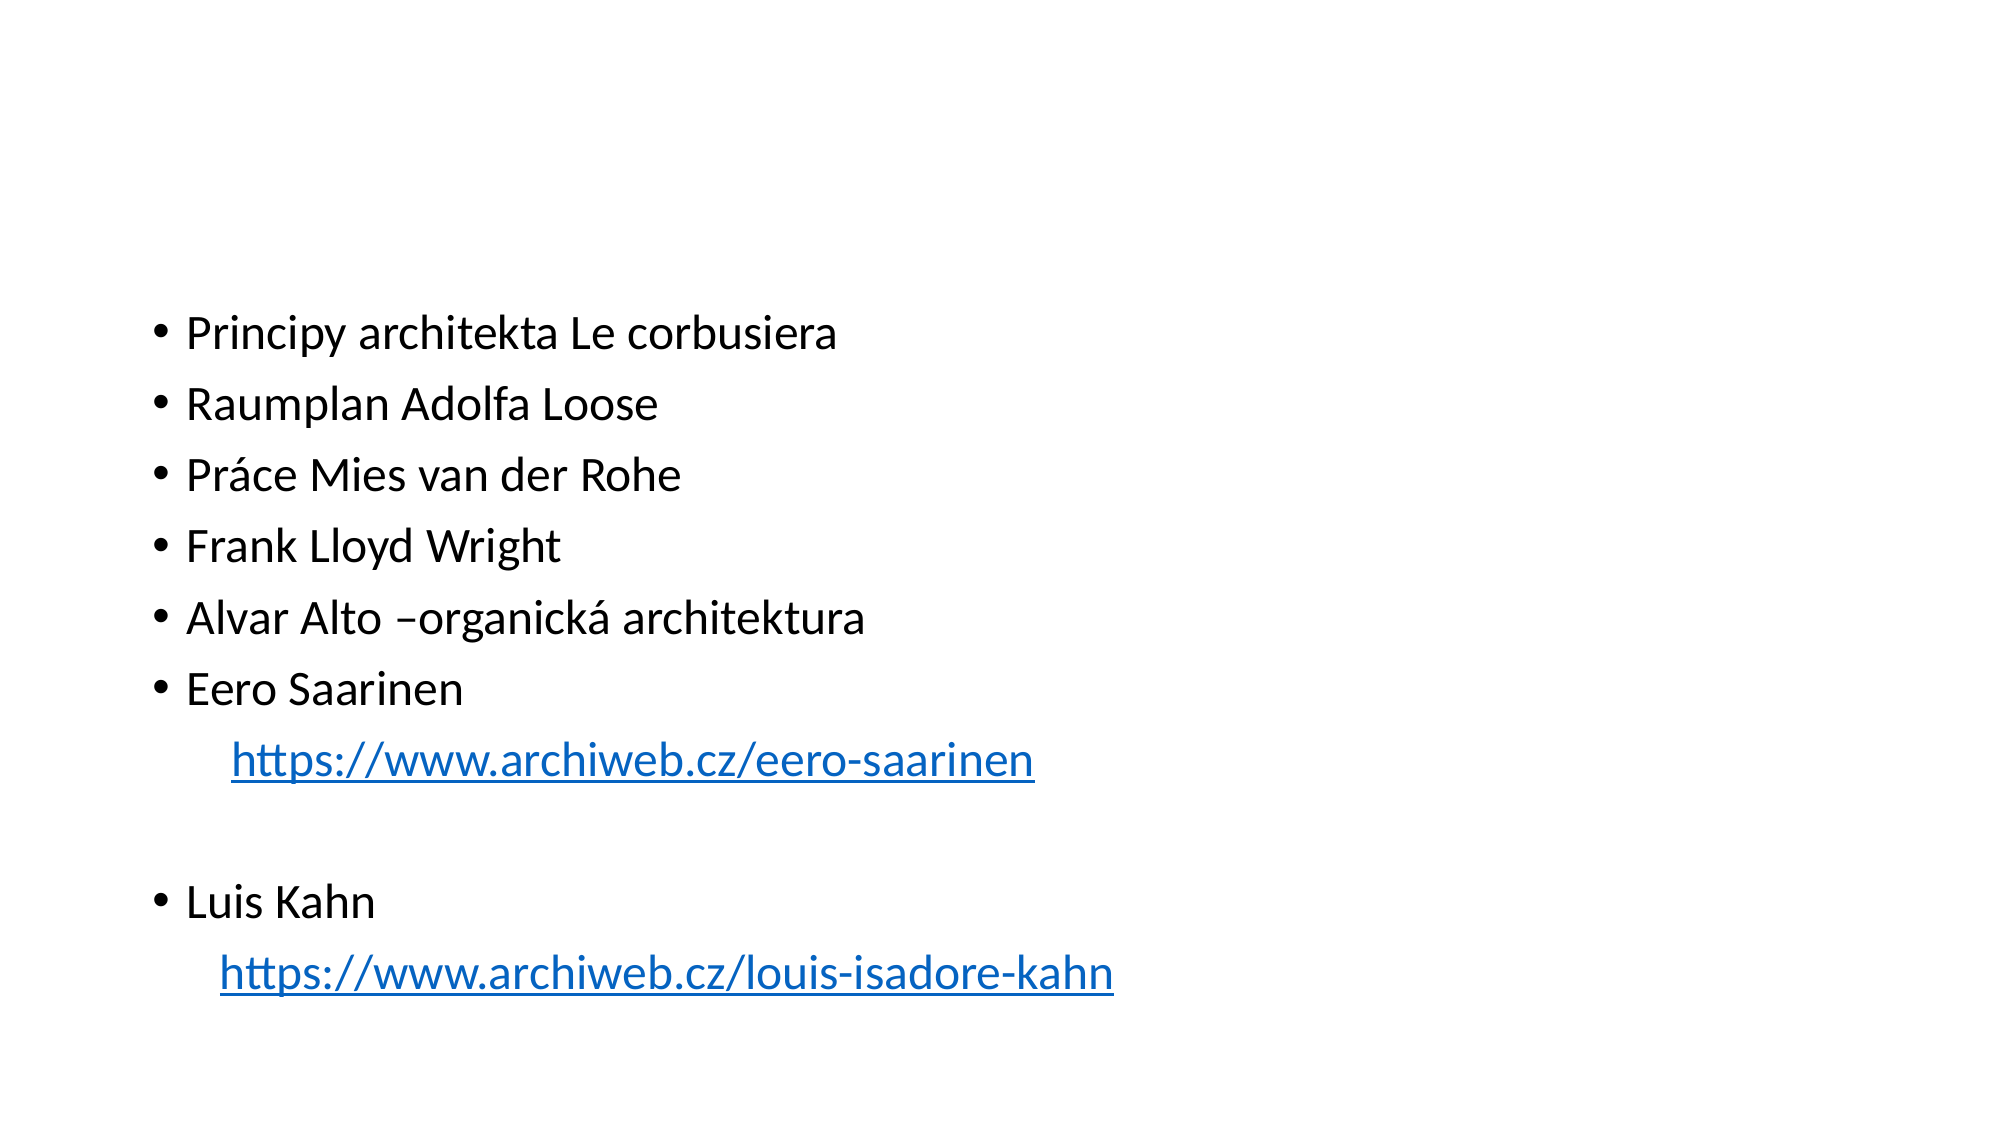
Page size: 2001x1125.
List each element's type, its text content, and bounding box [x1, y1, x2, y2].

list Principy architekta Le corbusiera Raumplan Adolfa Loose Práce Mies van der Rohe Frank Lloyd Wright Alvar Alto –organická architektura Eero Saarinen https://www.archiweb.cz/eero-saarinen Luis Kahn https://www.archiweb.cz/louis-isadore-kahn [137, 299, 1863, 1014]
